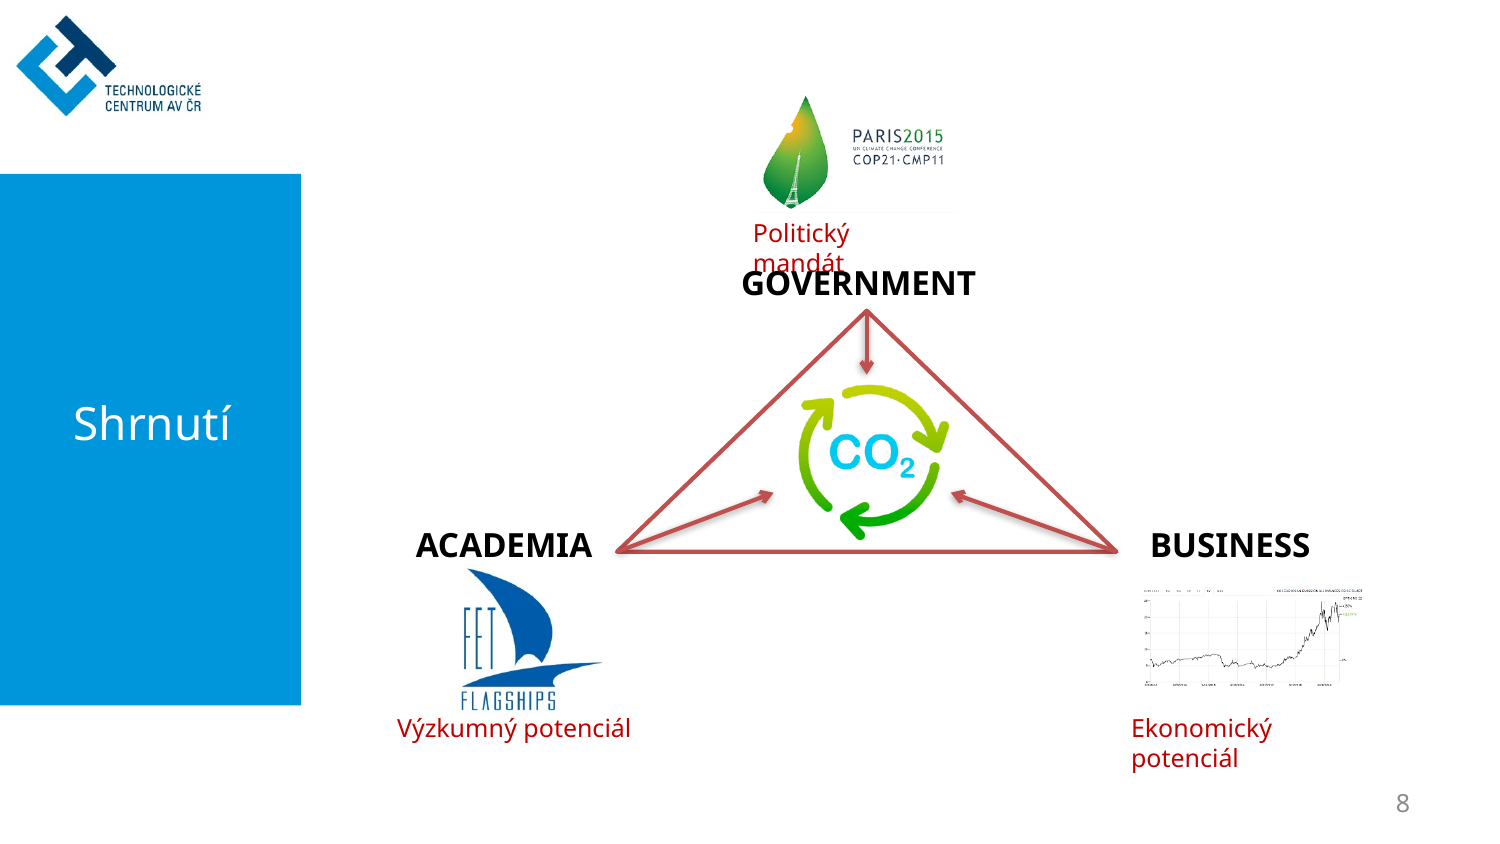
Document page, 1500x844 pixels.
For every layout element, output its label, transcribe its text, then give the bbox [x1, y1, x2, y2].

title Shrnutí [4, 256, 302, 588]
text_box [0, 172, 303, 707]
picture [0, 0, 224, 140]
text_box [726, 90, 1022, 309]
slide_number 8 [1074, 782, 1425, 828]
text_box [382, 516, 655, 751]
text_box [616, 310, 1117, 596]
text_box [1116, 516, 1389, 751]
